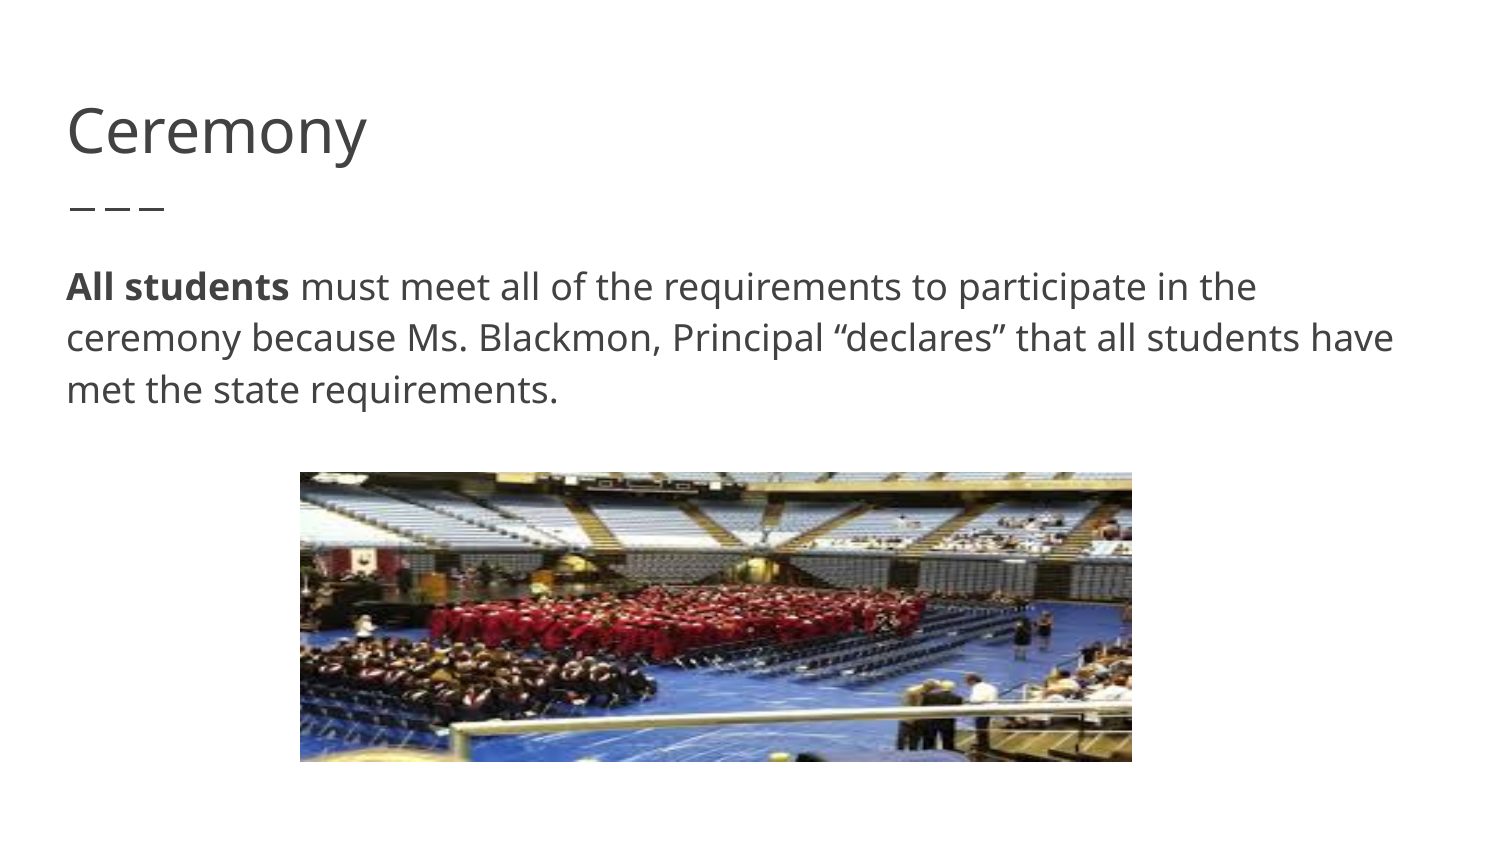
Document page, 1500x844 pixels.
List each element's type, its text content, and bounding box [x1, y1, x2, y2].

title Ceremony [51, 61, 1449, 182]
picture [299, 471, 1133, 763]
list All students must meet all of the requirements to participate in the ceremony because Ms. Blackmon, Principal “declares” that all students have met the state requirements. [51, 240, 1449, 793]
